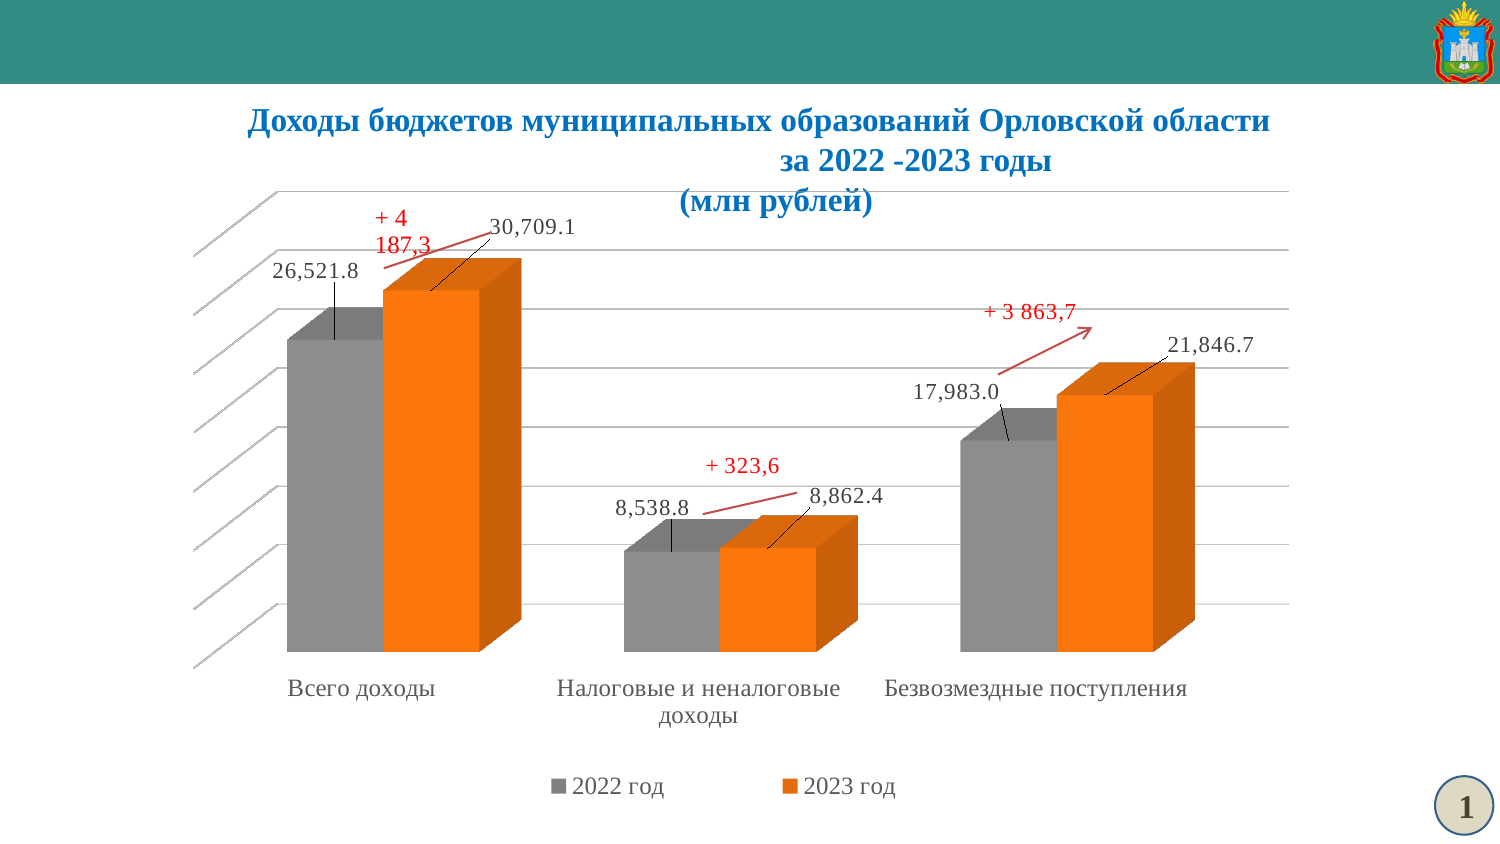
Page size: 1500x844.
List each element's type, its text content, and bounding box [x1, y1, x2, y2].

text_box Доходы бюджетов муниципальных образований Орловской области за 2022 -2023 годы (млн рублей) [230, 91, 1314, 185]
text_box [997, 327, 1093, 375]
chart [76, 186, 1340, 836]
text_box 1 [1432, 774, 1496, 837]
text_box [5, 0, 1471, 80]
picture [0, 0, 1500, 84]
